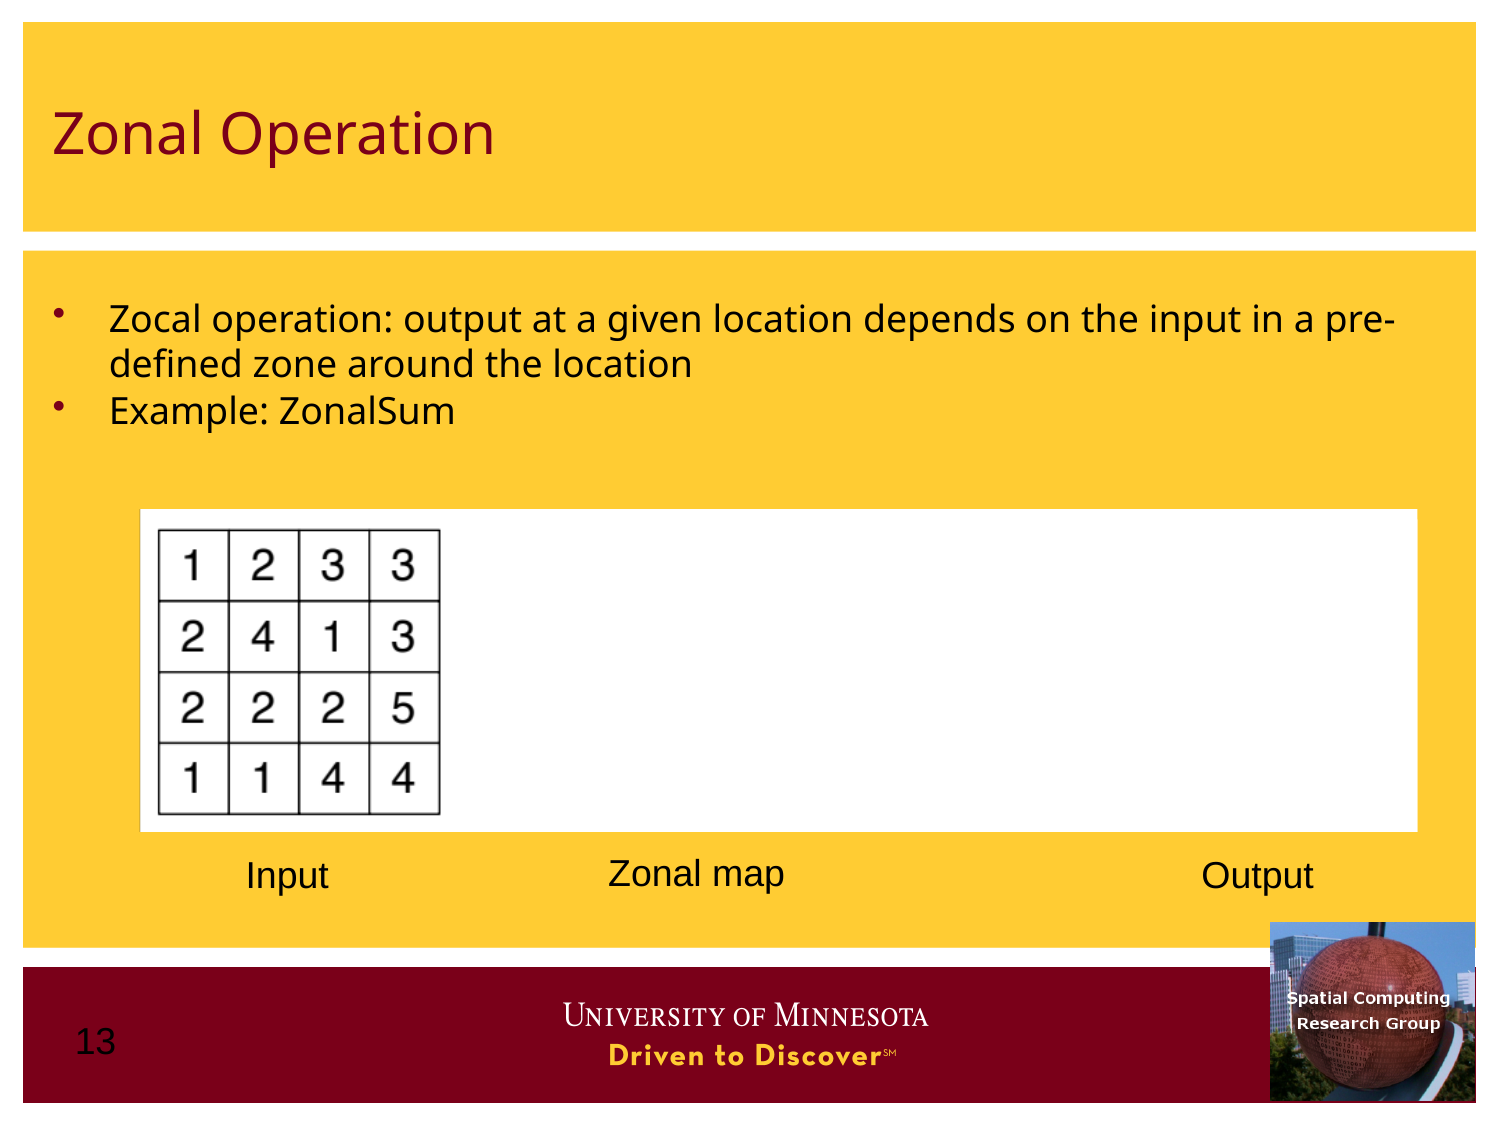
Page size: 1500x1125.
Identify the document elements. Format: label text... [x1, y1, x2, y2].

text_box Output [1186, 843, 1329, 904]
picture [23, 22, 1476, 1103]
text_box Input [230, 843, 344, 904]
title Zonal Operation [37, 49, 1451, 213]
text_box 13 [60, 1009, 153, 1069]
list Zocal operation: output at a given location depends on the input in a pre-defined zone around the location Example: ZonalSum [37, 287, 1451, 926]
text_box Zonal map [593, 841, 800, 902]
